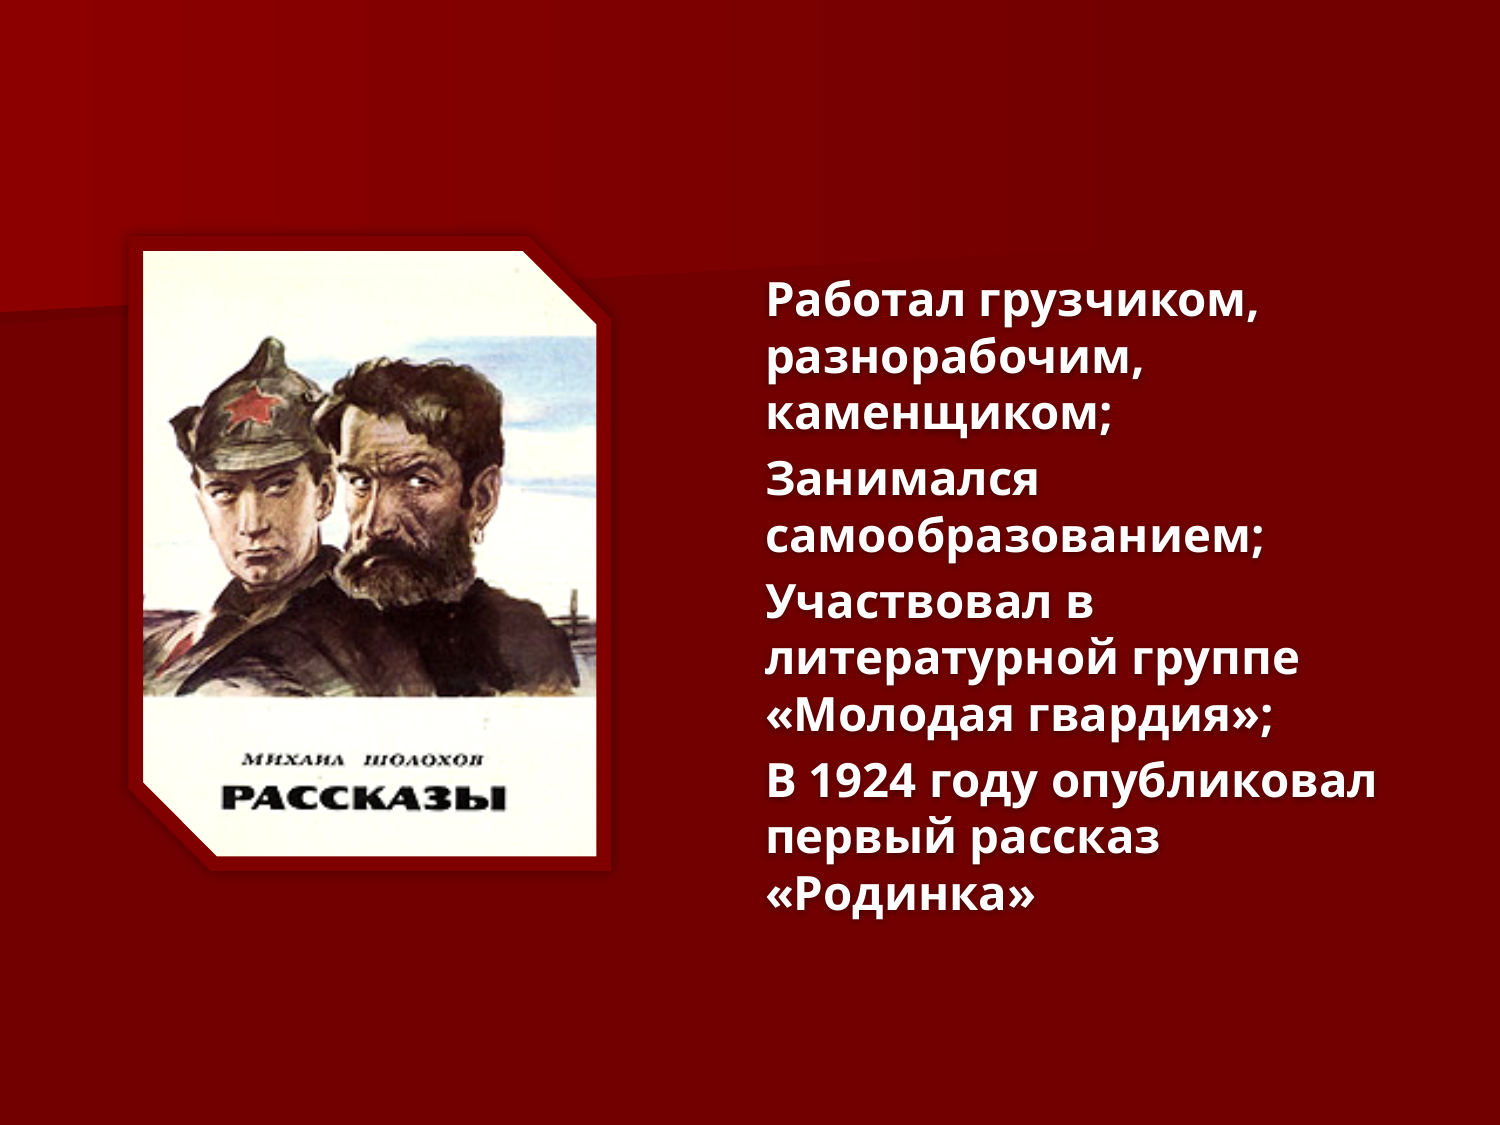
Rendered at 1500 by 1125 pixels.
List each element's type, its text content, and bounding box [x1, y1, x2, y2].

list Работал грузчиком, разнорабочим, каменщиком; Занимался самообразованием; Участвовал в литературной группе «Молодая гвардия»; В 1924 году опубликовал первый рассказ «Родинка» [749, 196, 1413, 934]
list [135, 243, 604, 864]
